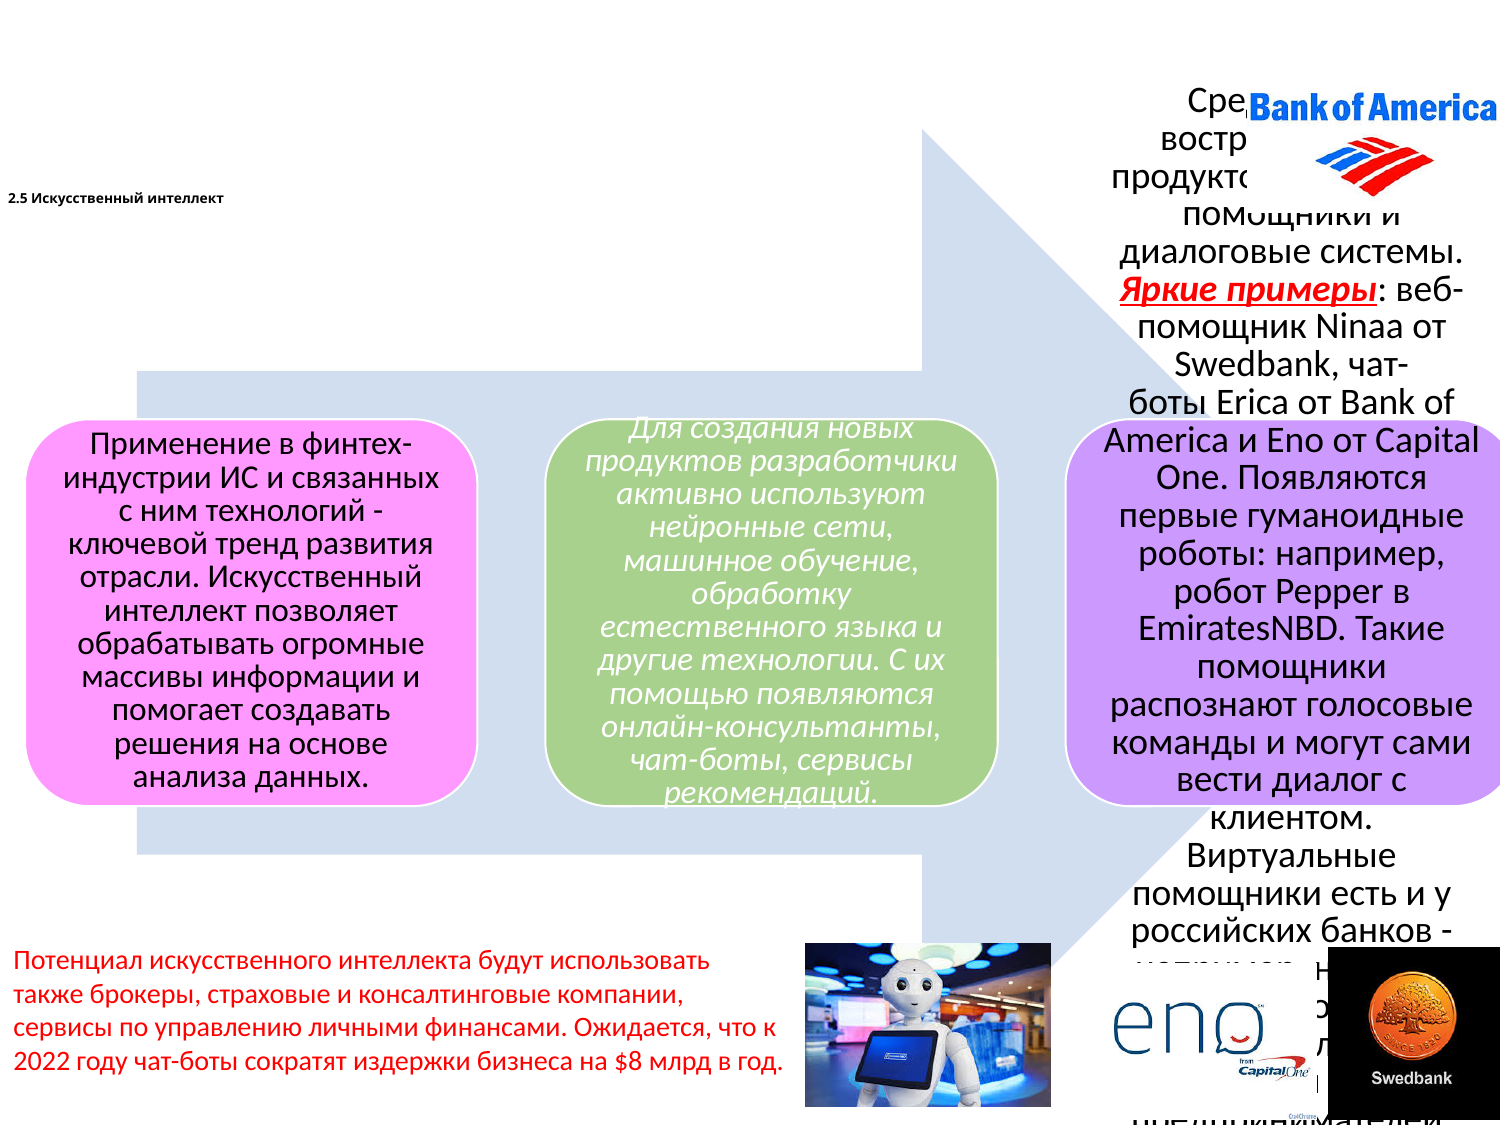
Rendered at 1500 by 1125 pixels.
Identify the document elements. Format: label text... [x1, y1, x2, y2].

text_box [24, 128, 1500, 1097]
picture [1106, 963, 1317, 1120]
text_box Потенциал искусственного интеллекта будут использовать также брокеры, страховые и консалтинговые компании, сервисы по управлению личными финансами. Ожидается, что к 2022 году чат-боты сократят издержки бизнеса на $8 млрд в год. [0, 934, 800, 1118]
title 2.5 Искусственный интеллект [0, 184, 24, 247]
picture [1247, 72, 1500, 213]
picture [805, 943, 1051, 1107]
picture [1328, 947, 1500, 1120]
